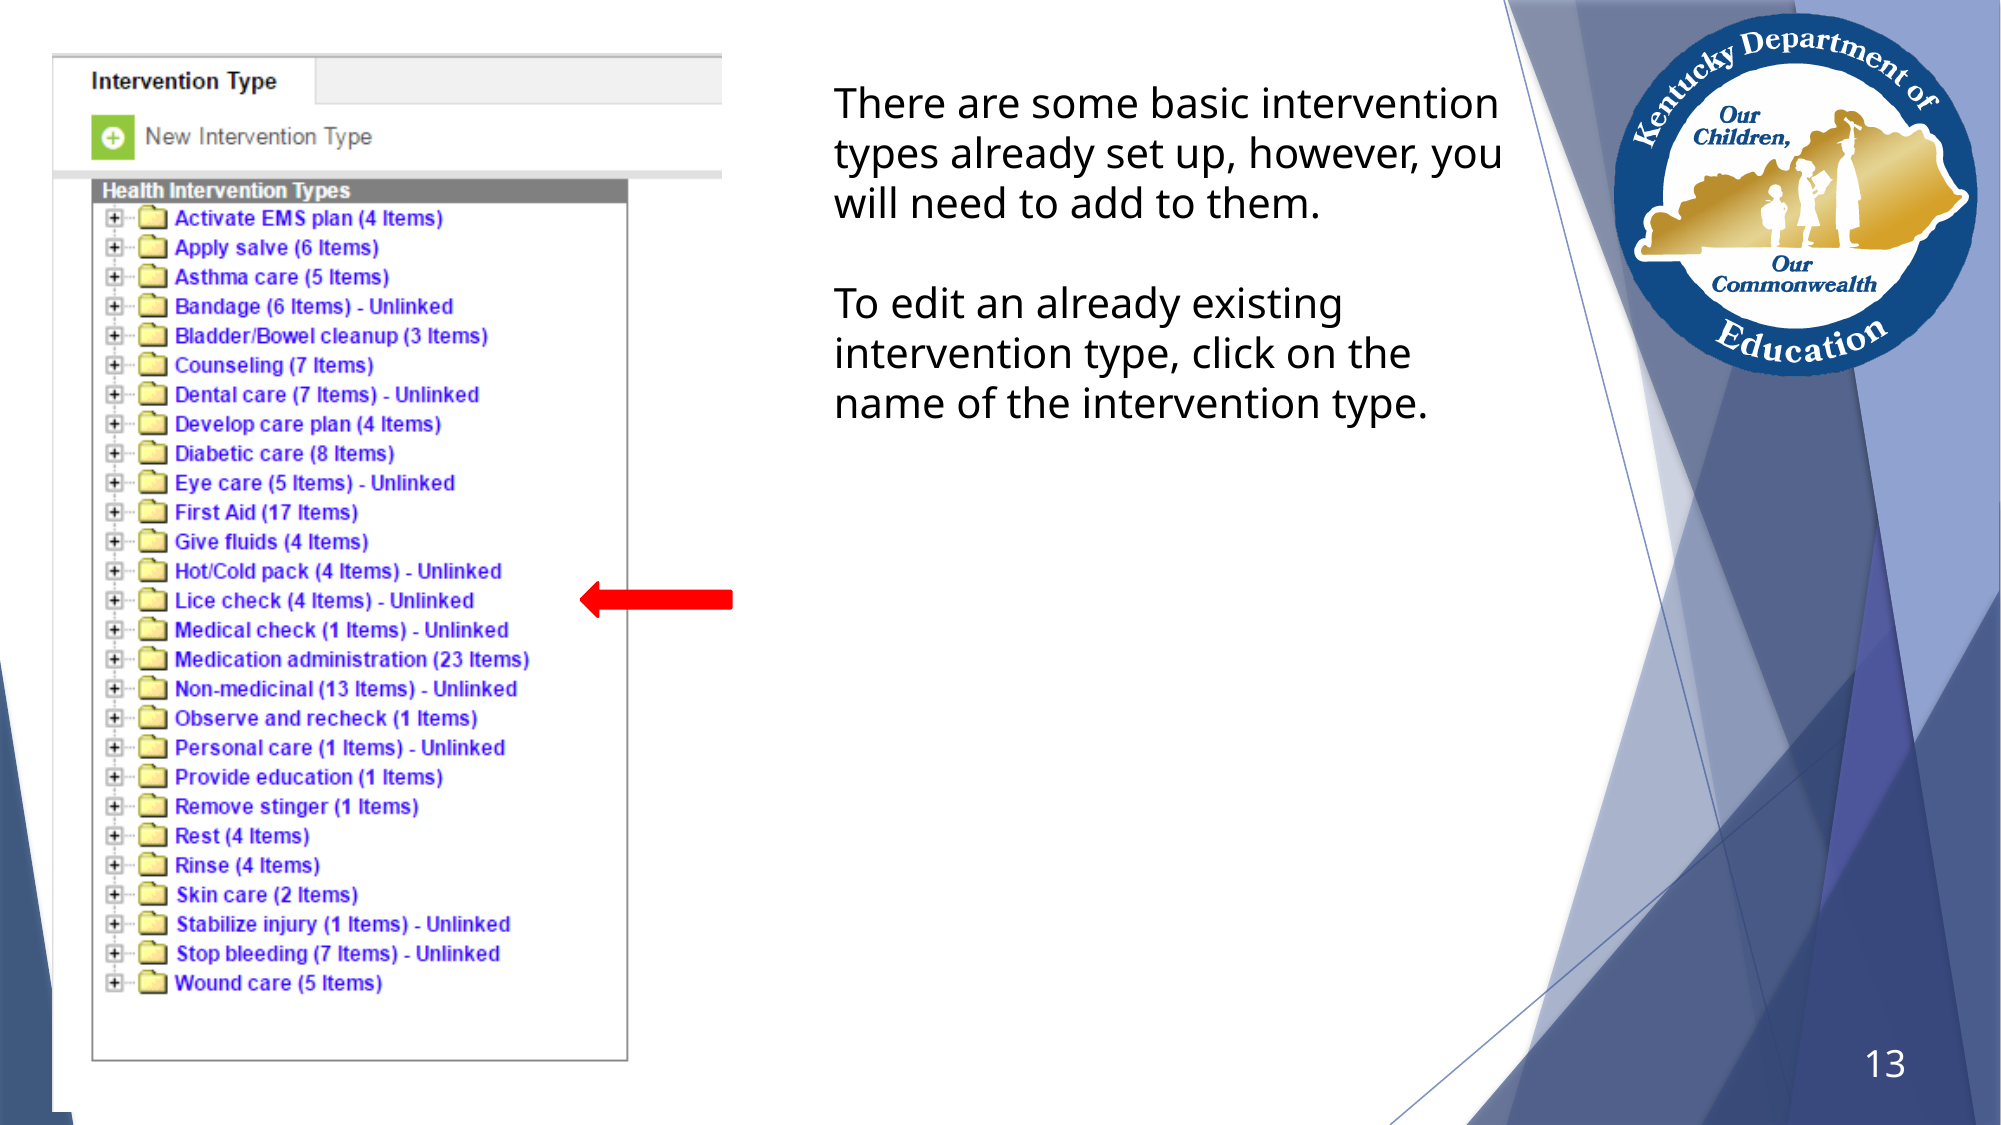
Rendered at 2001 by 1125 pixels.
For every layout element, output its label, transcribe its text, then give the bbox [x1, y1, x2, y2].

slide_number 13 [1809, 1035, 1922, 1096]
picture [51, 52, 722, 1113]
text_box There are some basic intervention types already set up, however, you will need to add to them. To edit an already existing intervention type, click on the name of the intervention type. [819, 69, 1523, 434]
text_box [728, 589, 733, 610]
title Slide 13 [91, 42, 1502, 259]
picture [1598, 0, 1989, 390]
